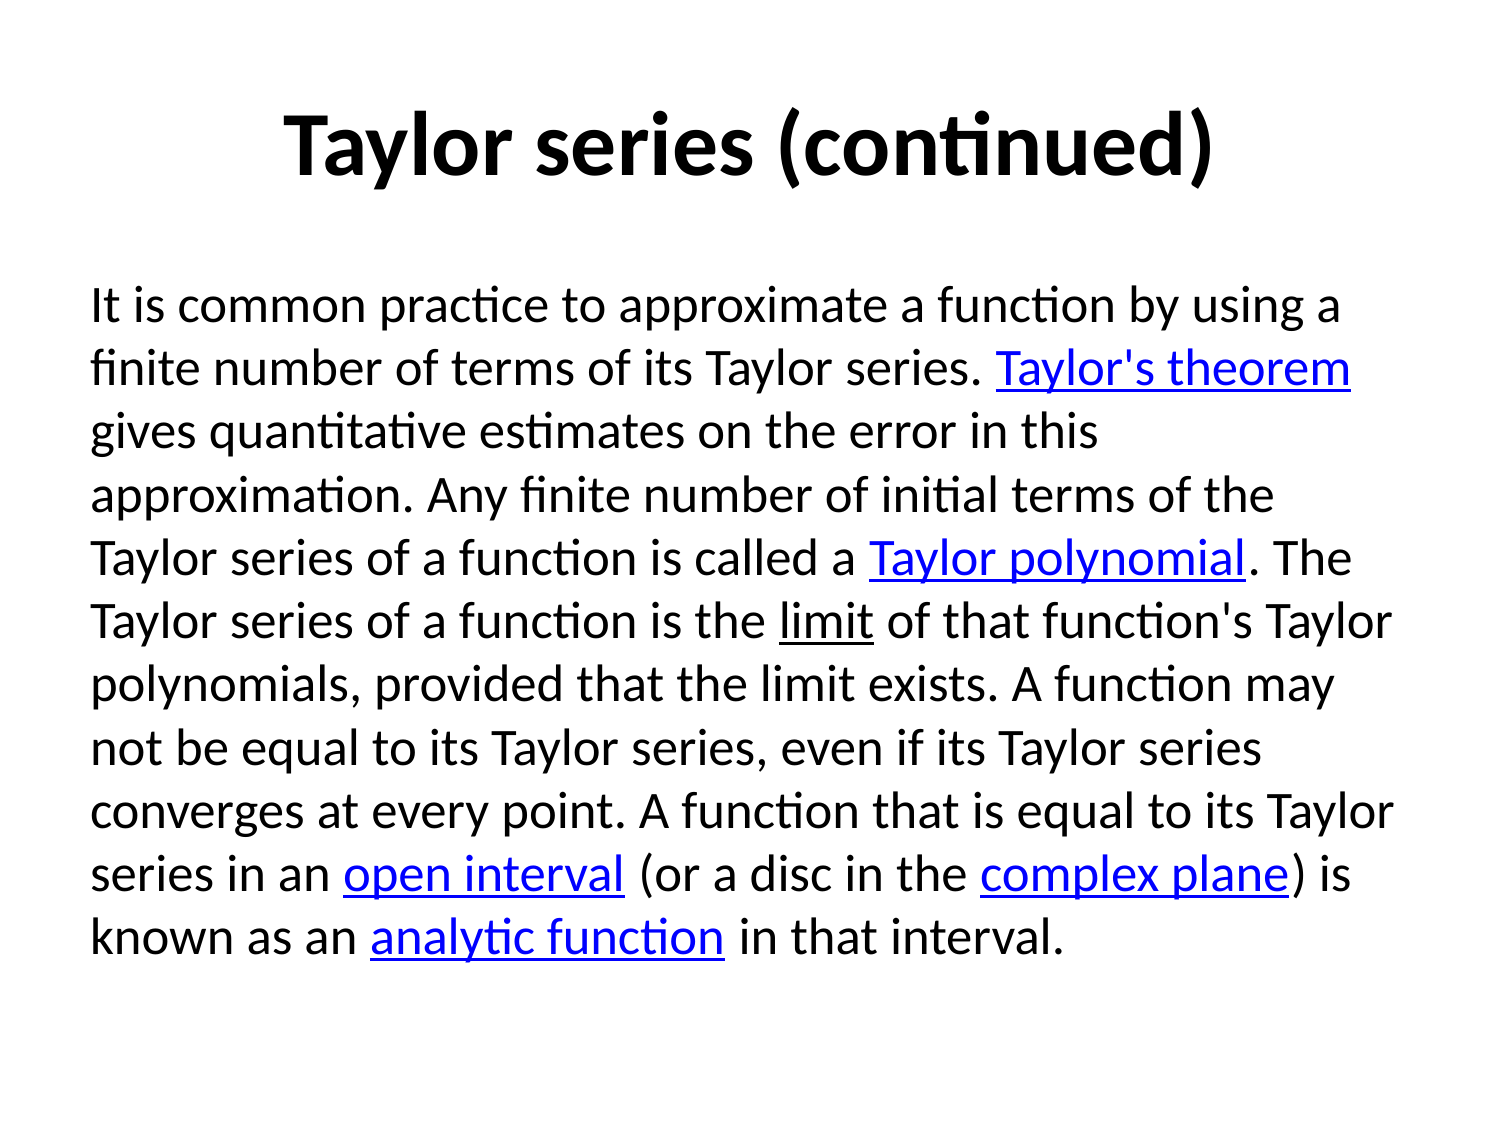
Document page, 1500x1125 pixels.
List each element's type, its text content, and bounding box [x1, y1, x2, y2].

list It is common practice to approximate a function by using a finite number of terms of its Taylor series. Taylor's theorem gives quantitative estimates on the error in this approximation. Any finite number of initial terms of the Taylor series of a function is called a Taylor polynomial. The Taylor series of a function is the limit of that function's Taylor polynomials, provided that the limit exists. A function may not be equal to its Taylor series, even if its Taylor series converges at every point. A function that is equal to its Taylor series in an open interval (or a disc in the complex plane) is known as an analytic function in that interval. [75, 262, 1425, 1005]
title Taylor series (continued) [75, 45, 1425, 233]
